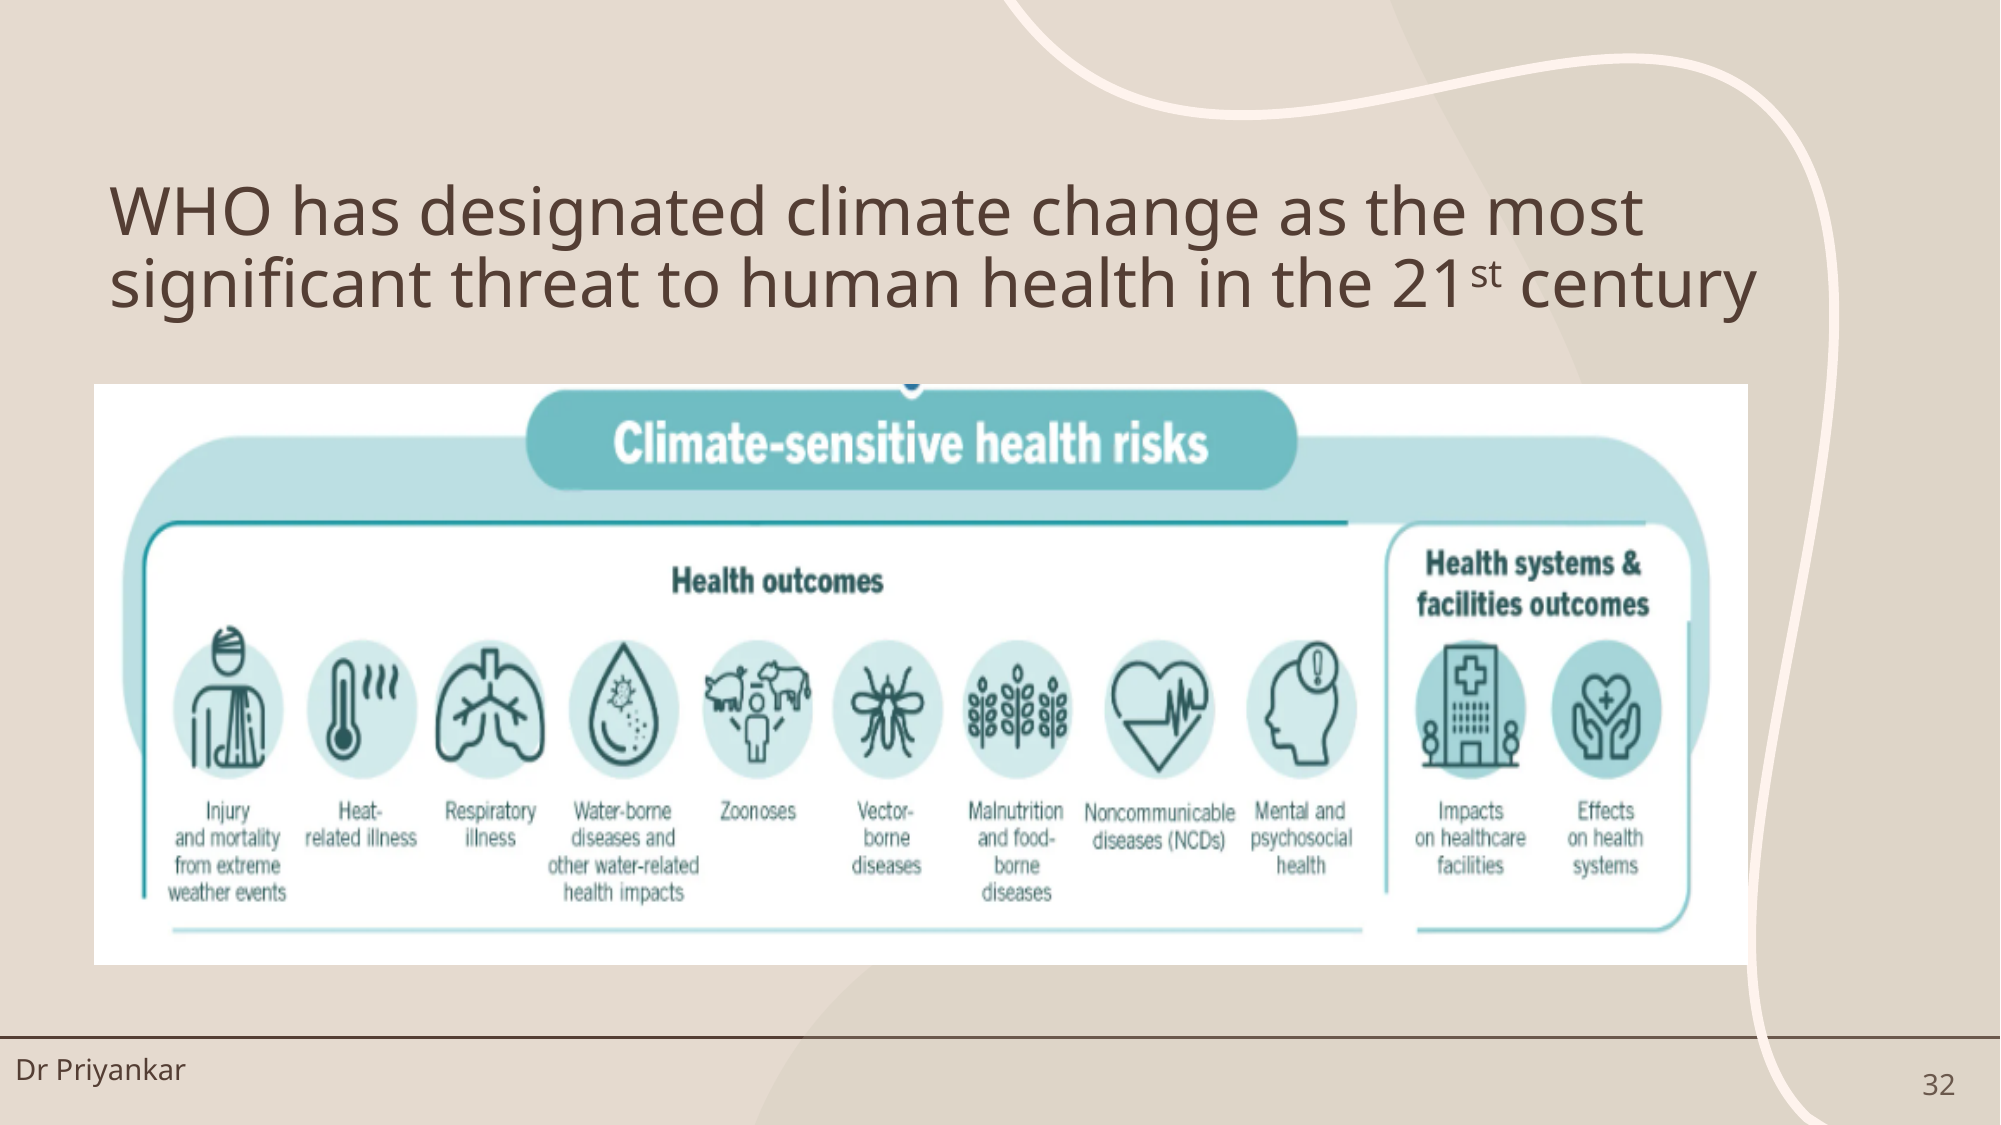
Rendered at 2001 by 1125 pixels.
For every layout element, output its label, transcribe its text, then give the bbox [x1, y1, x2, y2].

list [94, 384, 1748, 965]
slide_number 32 [1808, 1060, 1971, 1112]
title WHO has designated climate change as the most significant threat to human health in the 21st century [94, 115, 1820, 385]
slide_number Dr Priyankar [0, 1060, 222, 1112]
